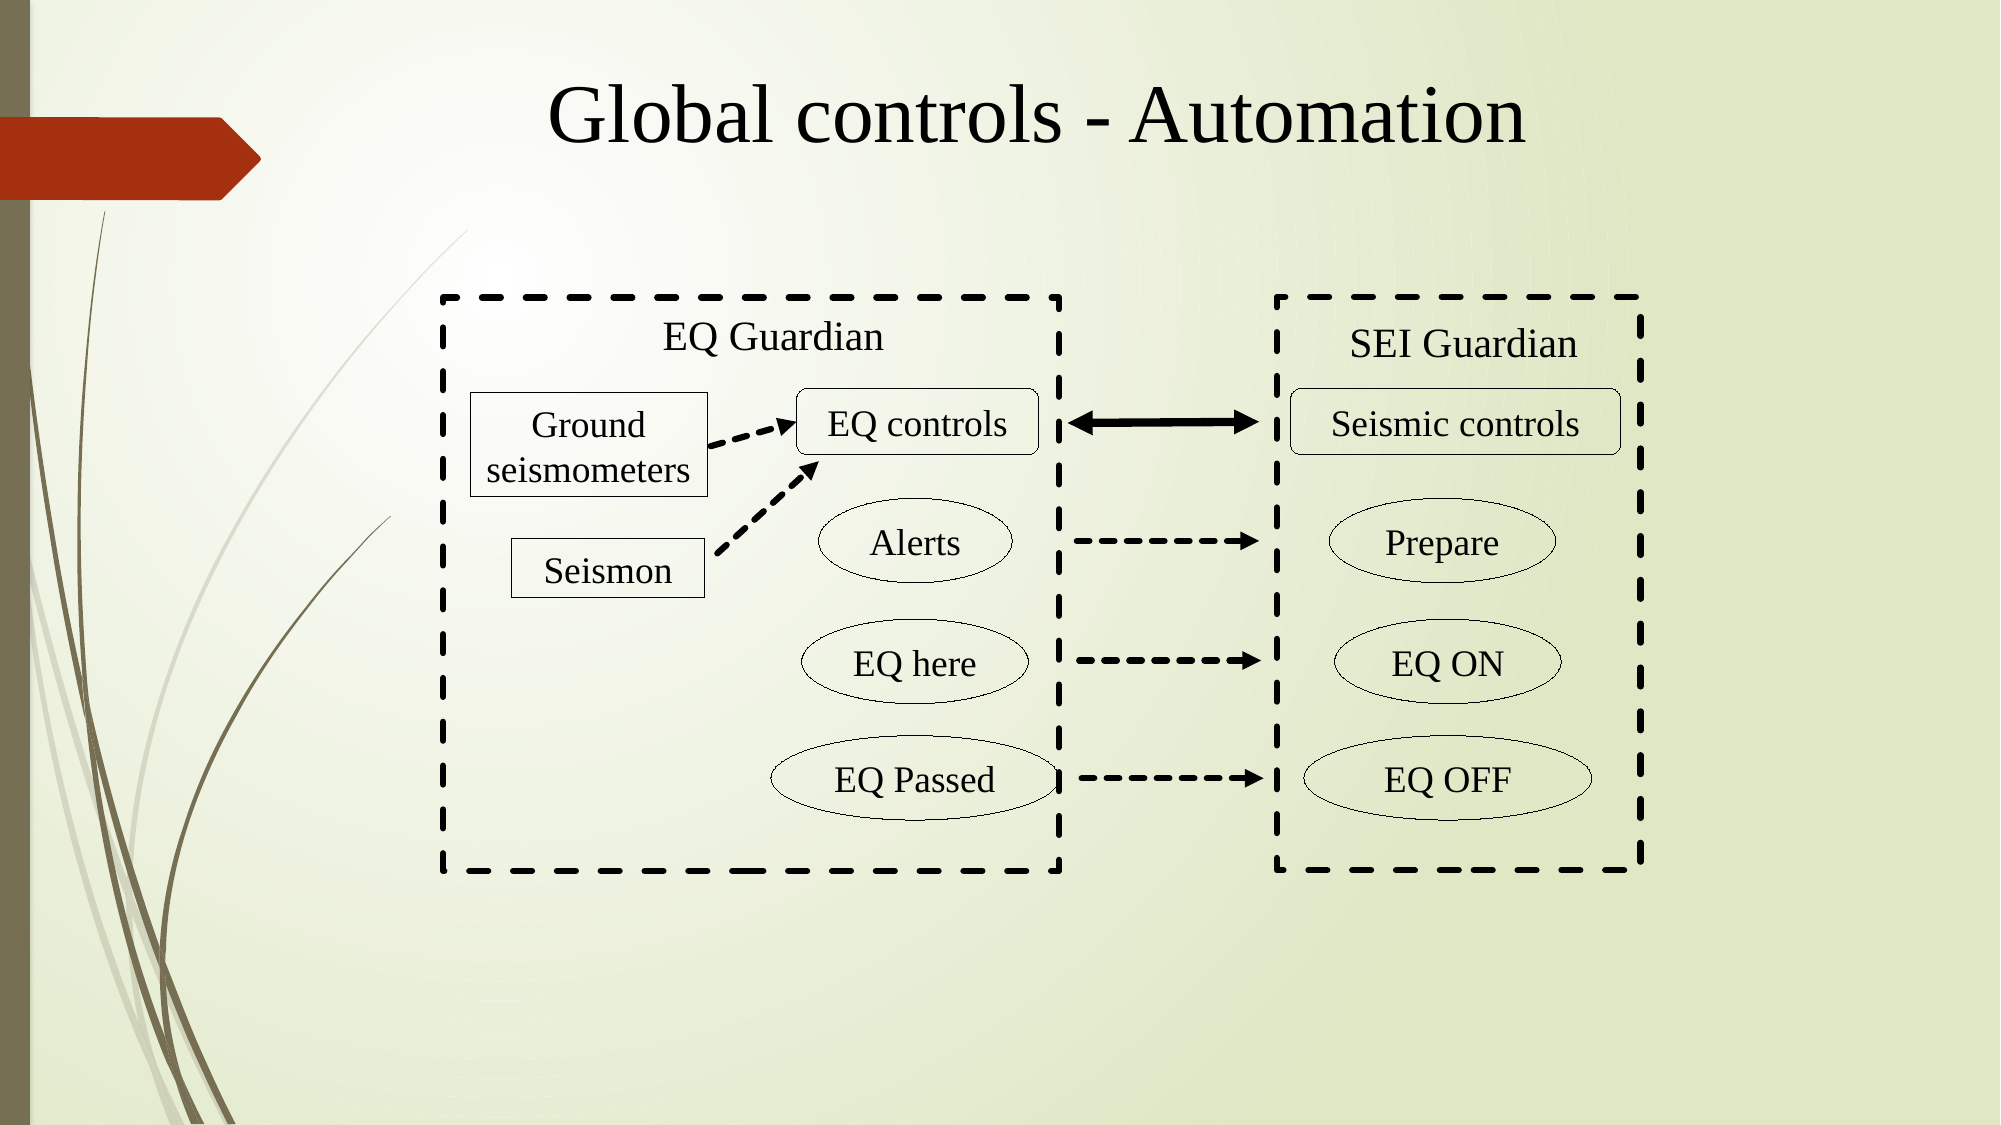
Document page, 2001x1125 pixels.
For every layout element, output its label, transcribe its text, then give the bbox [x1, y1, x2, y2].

text_box Global controls - Automation [533, 52, 1551, 167]
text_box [442, 296, 1641, 872]
